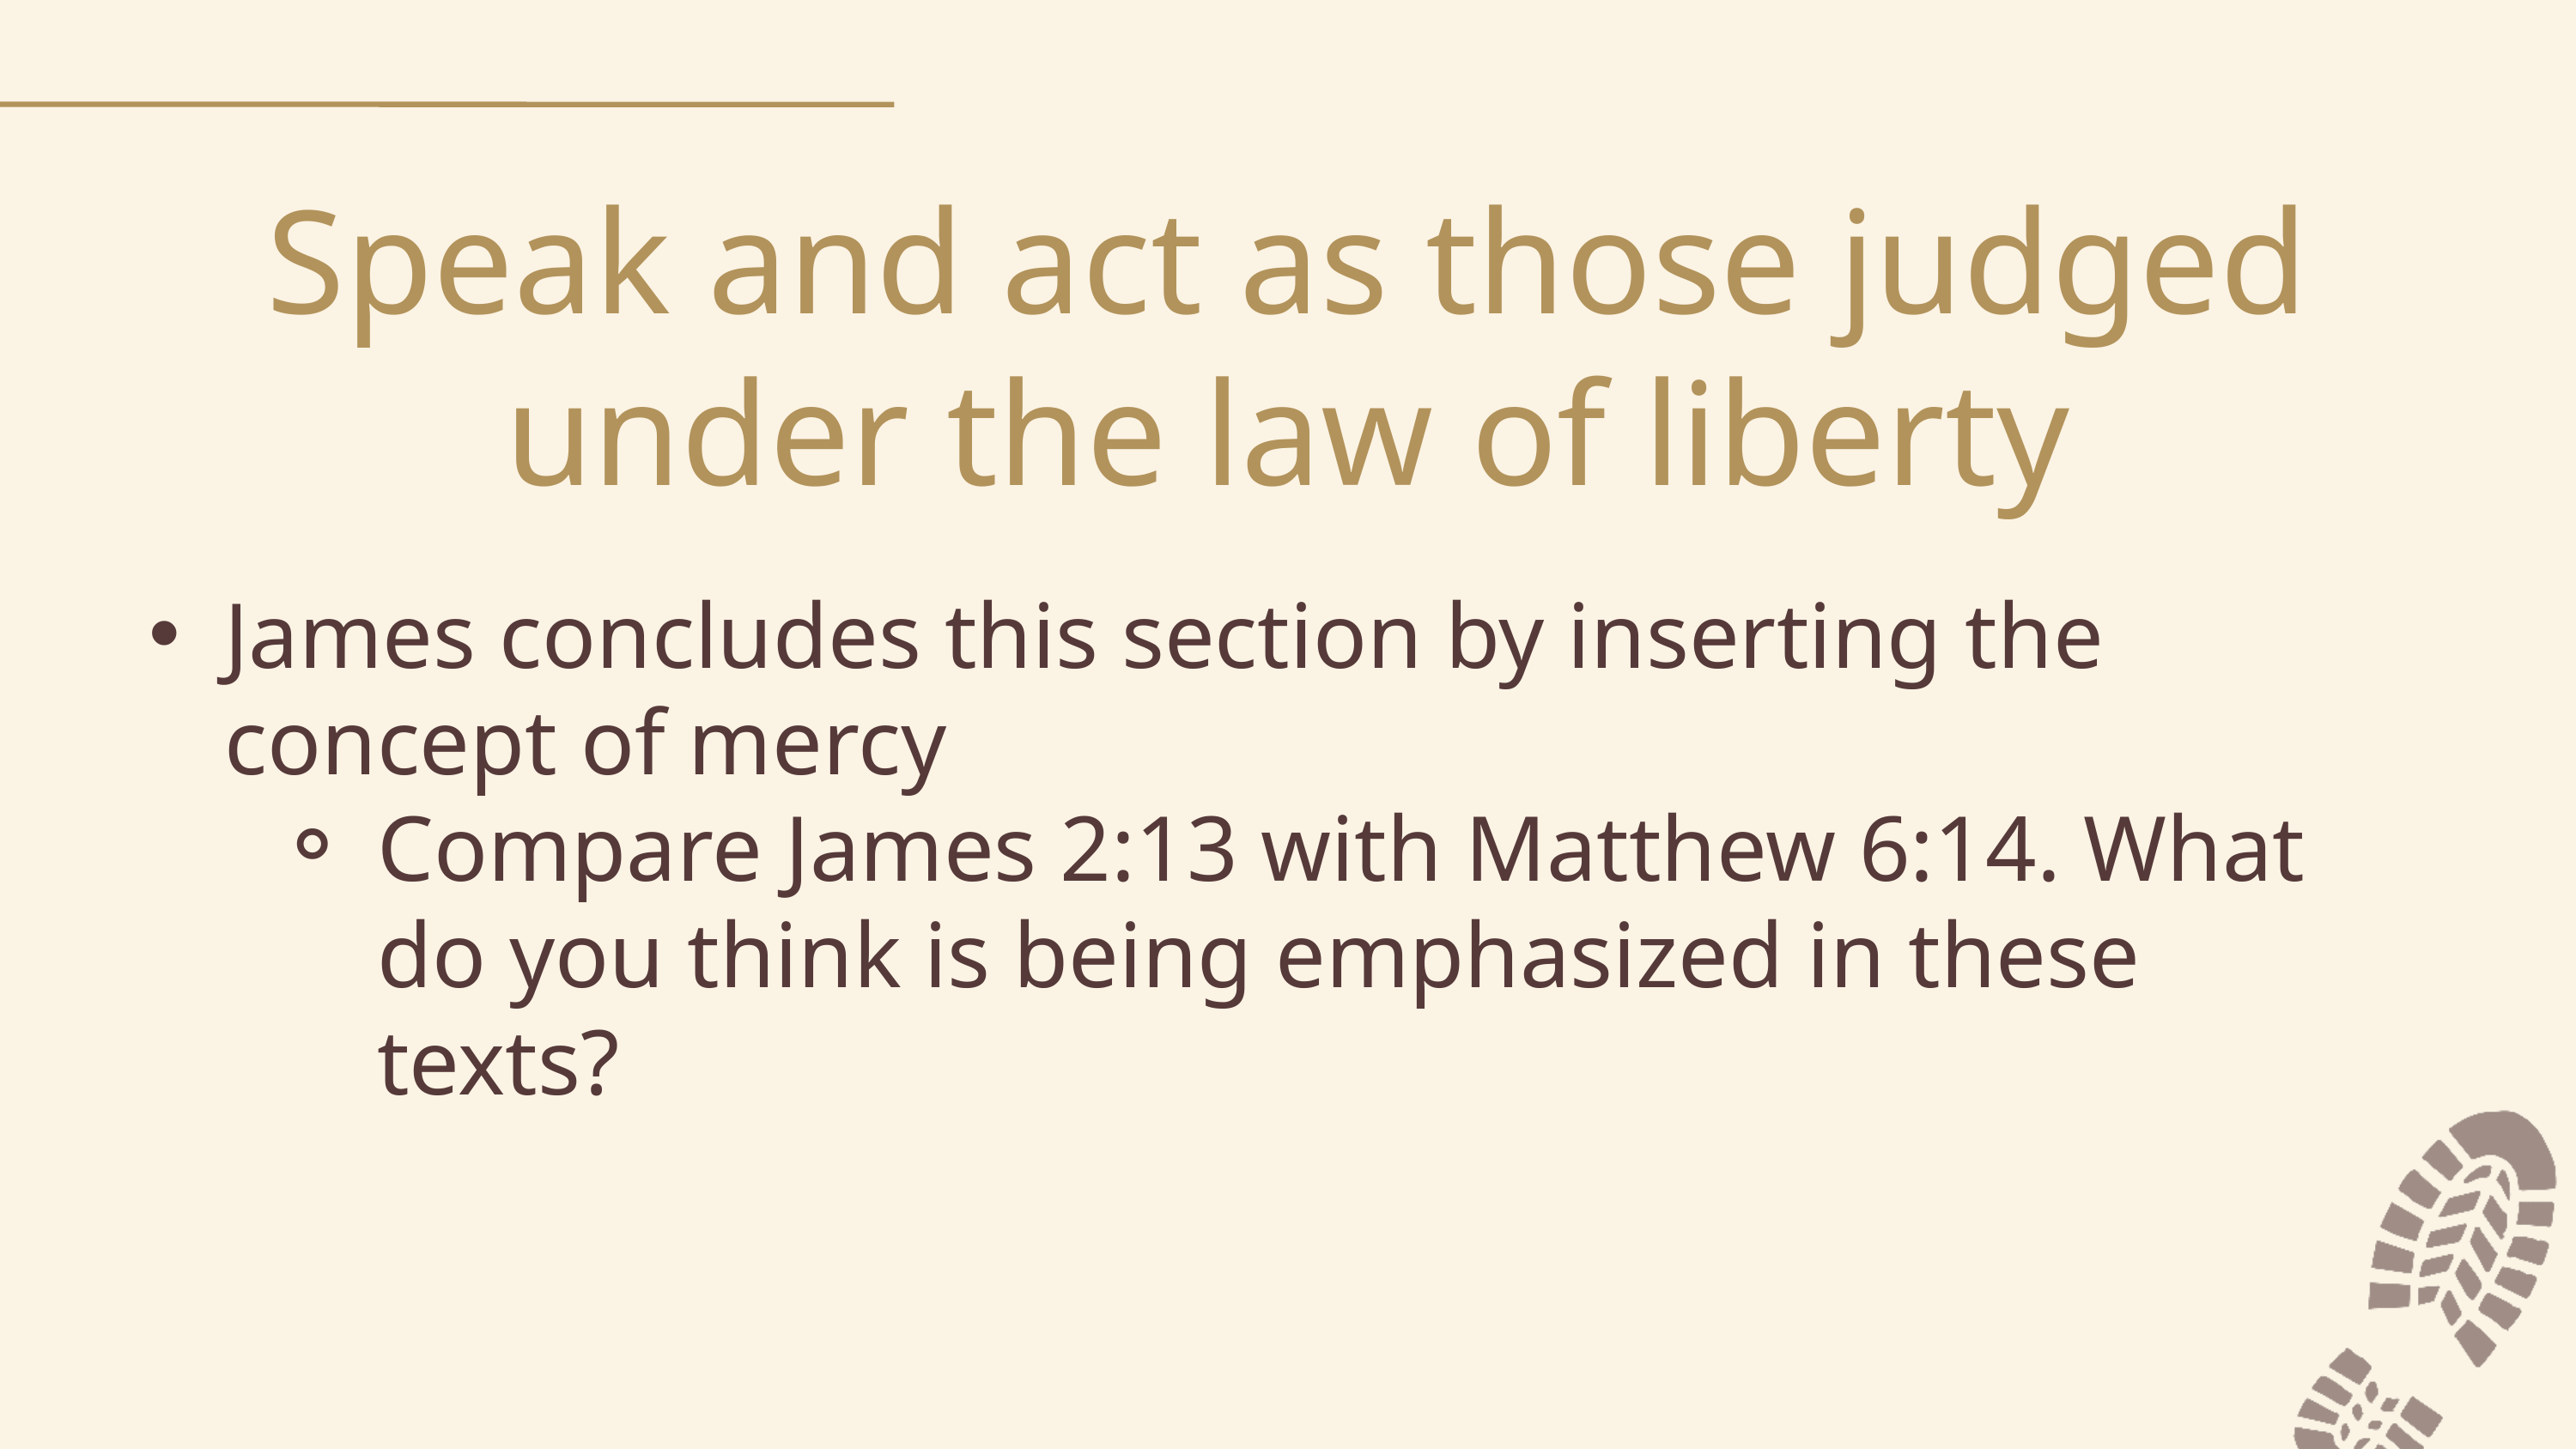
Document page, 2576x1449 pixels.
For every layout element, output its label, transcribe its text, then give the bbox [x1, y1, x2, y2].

picture [2347, 1094, 2515, 1449]
text_box James concludes this section by inserting the concept of mercy Compare James 2:13 with Matthew 6:14. What do you think is being emphasized in these texts? [72, 579, 2391, 1219]
text_box Speak and act as those judged under the law of liberty [72, 170, 2504, 514]
